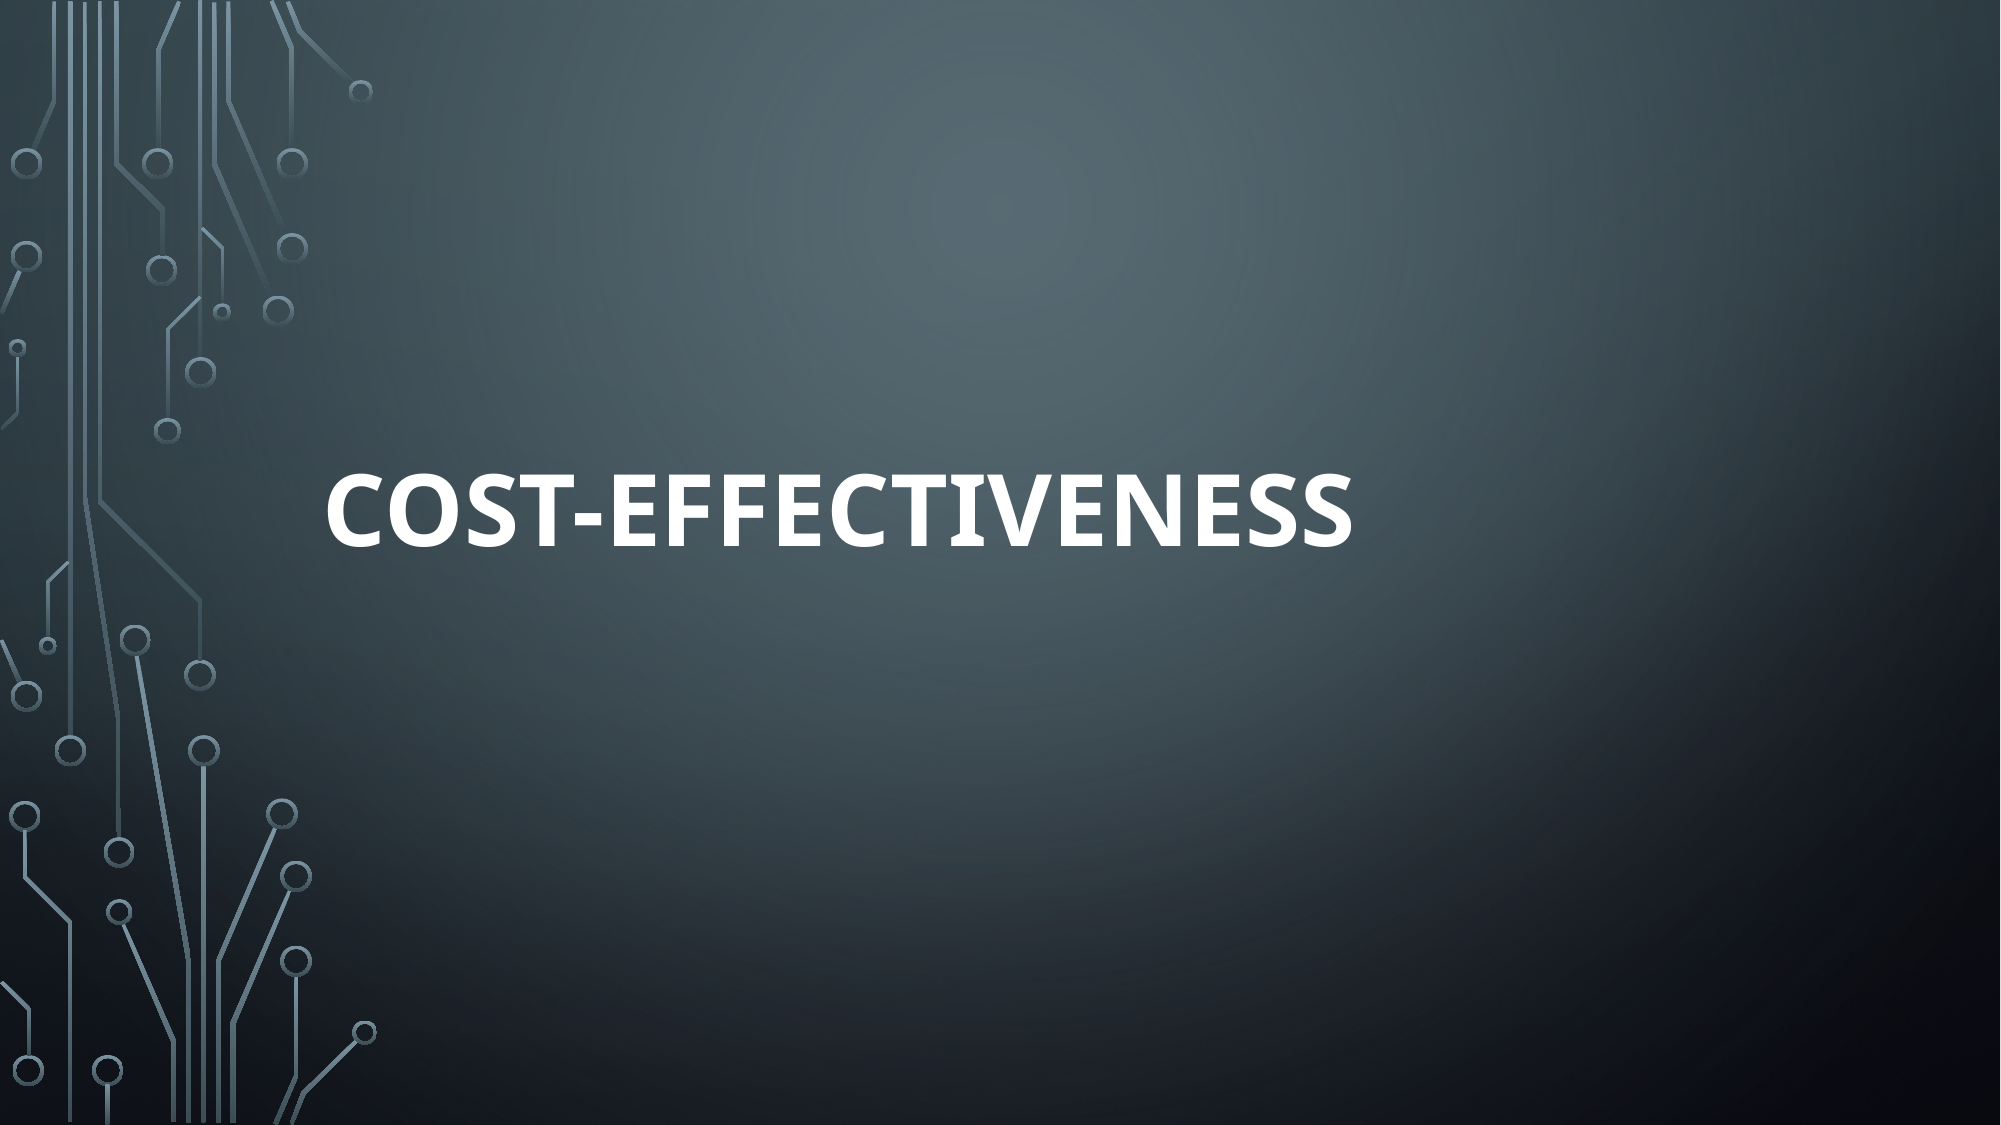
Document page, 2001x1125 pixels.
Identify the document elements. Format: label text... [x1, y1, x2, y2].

title COST-EFFECTIVENESS [307, 184, 1750, 576]
